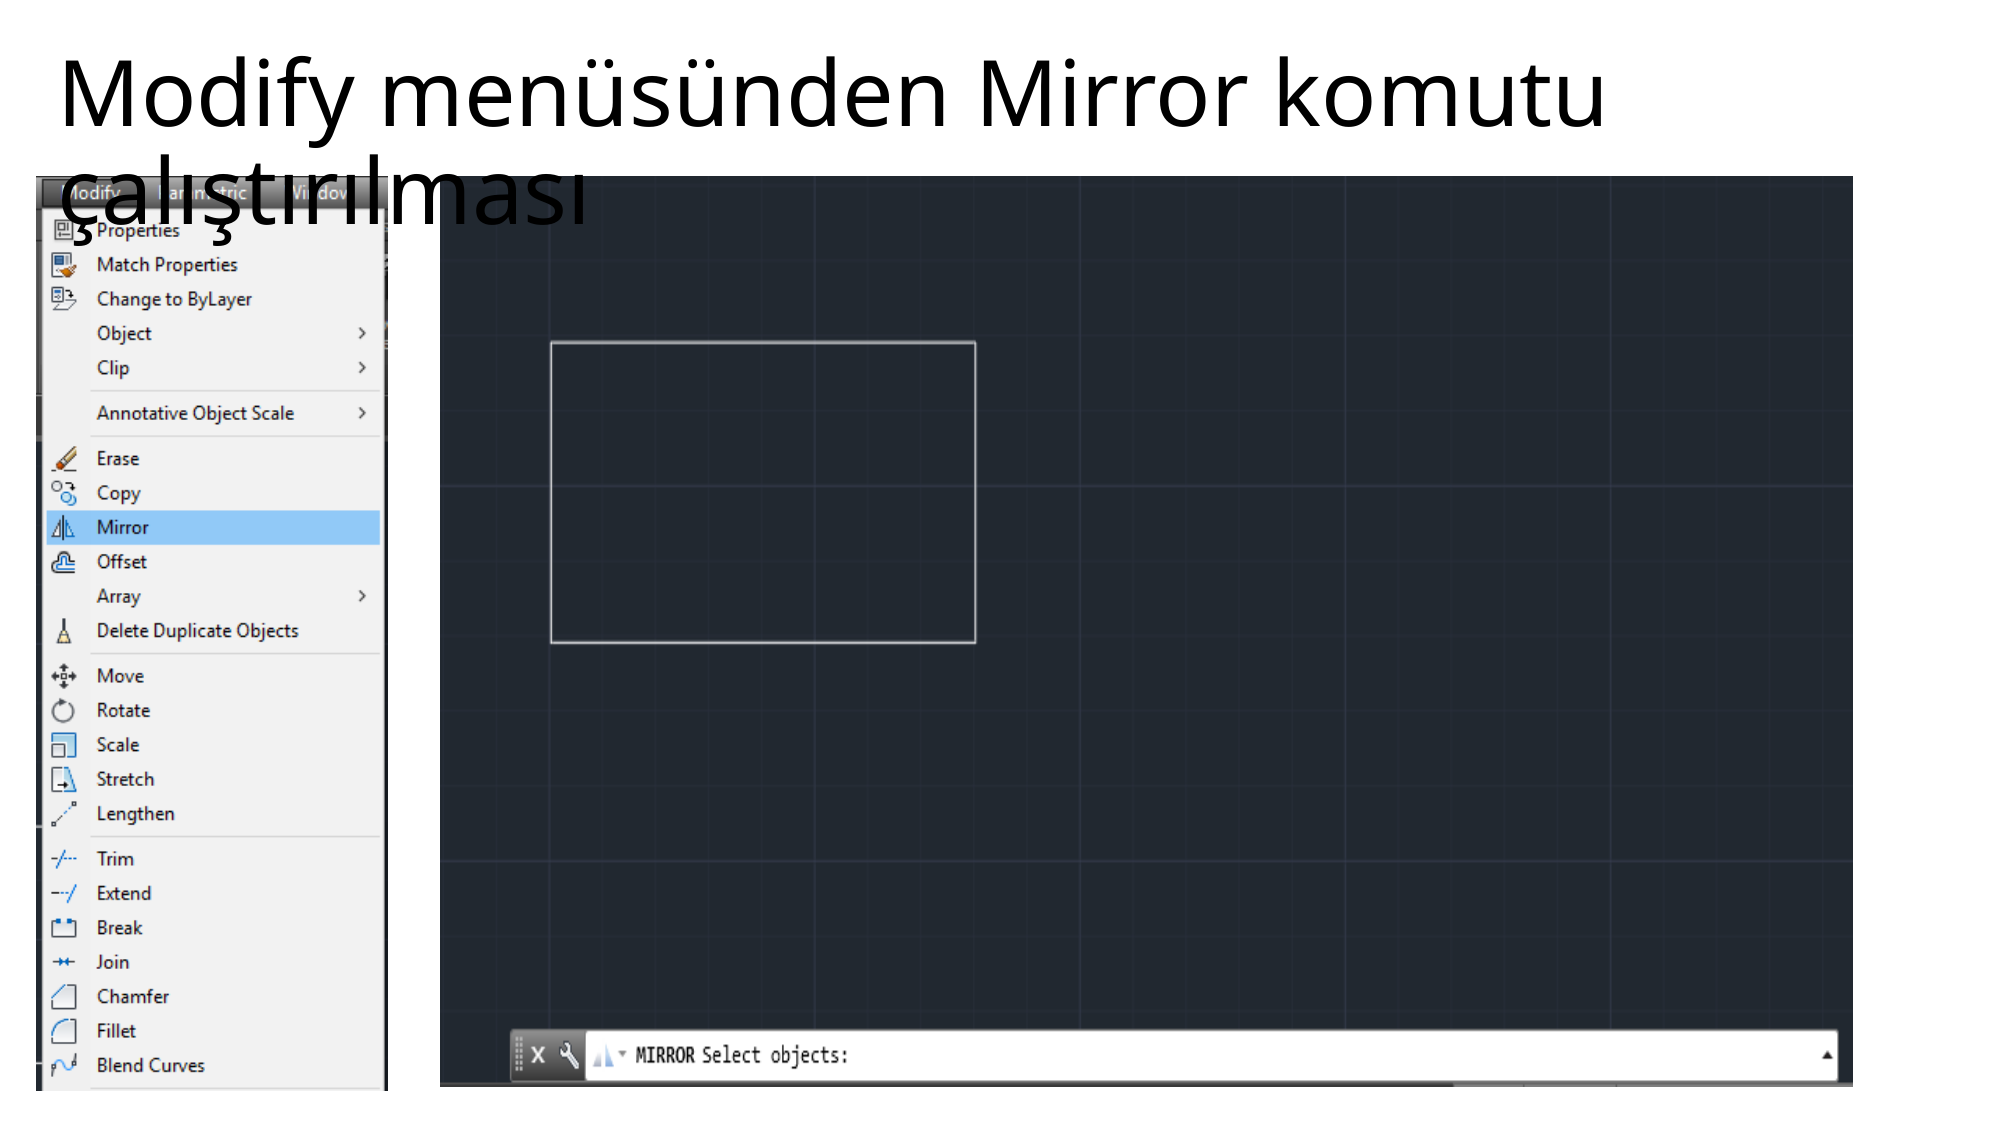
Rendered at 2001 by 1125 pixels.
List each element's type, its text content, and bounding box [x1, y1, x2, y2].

text_box Modify menüsünden Mirror komutu çalıştırılması [43, 39, 1966, 257]
picture [440, 176, 1853, 1087]
picture [36, 176, 388, 1091]
